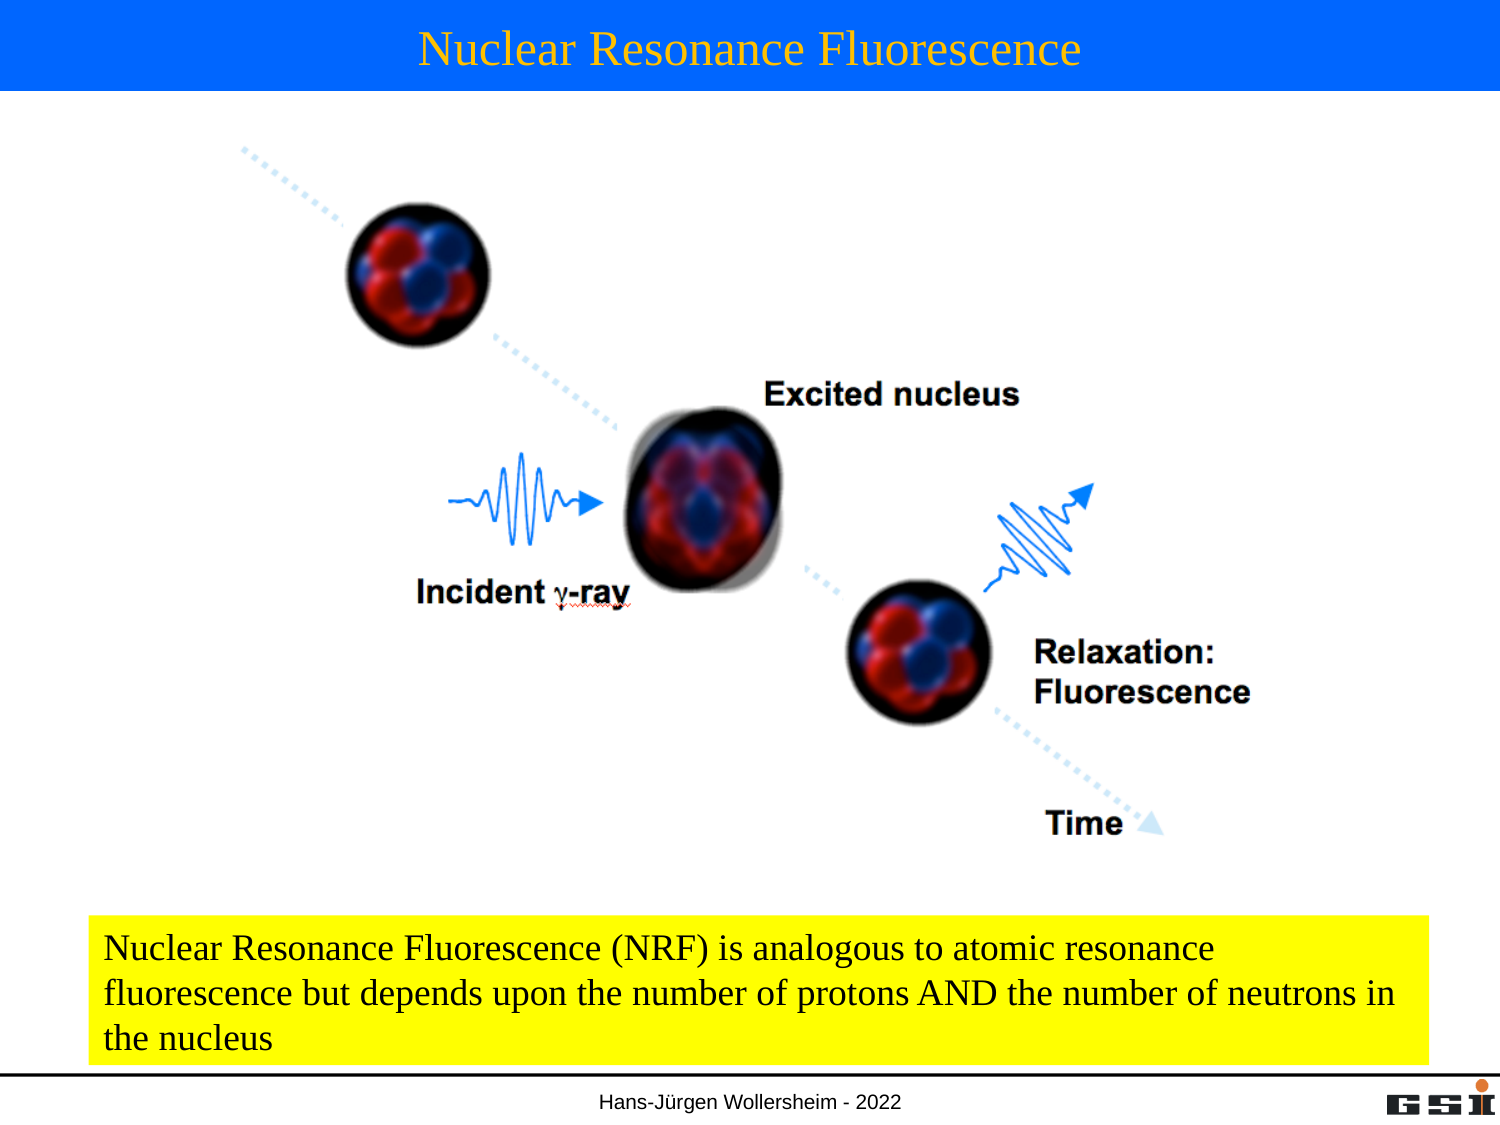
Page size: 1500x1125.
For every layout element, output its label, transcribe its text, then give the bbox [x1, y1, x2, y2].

picture [1387, 1079, 1495, 1115]
title Nuclear Resonance Fluorescence [0, 0, 1500, 91]
picture [176, 117, 1325, 875]
text_box Nuclear Resonance Fluorescence (NRF) is analogous to atomic resonance fluorescence but depends upon the number of protons AND the number of neutrons in the nucleus [88, 915, 1430, 1066]
